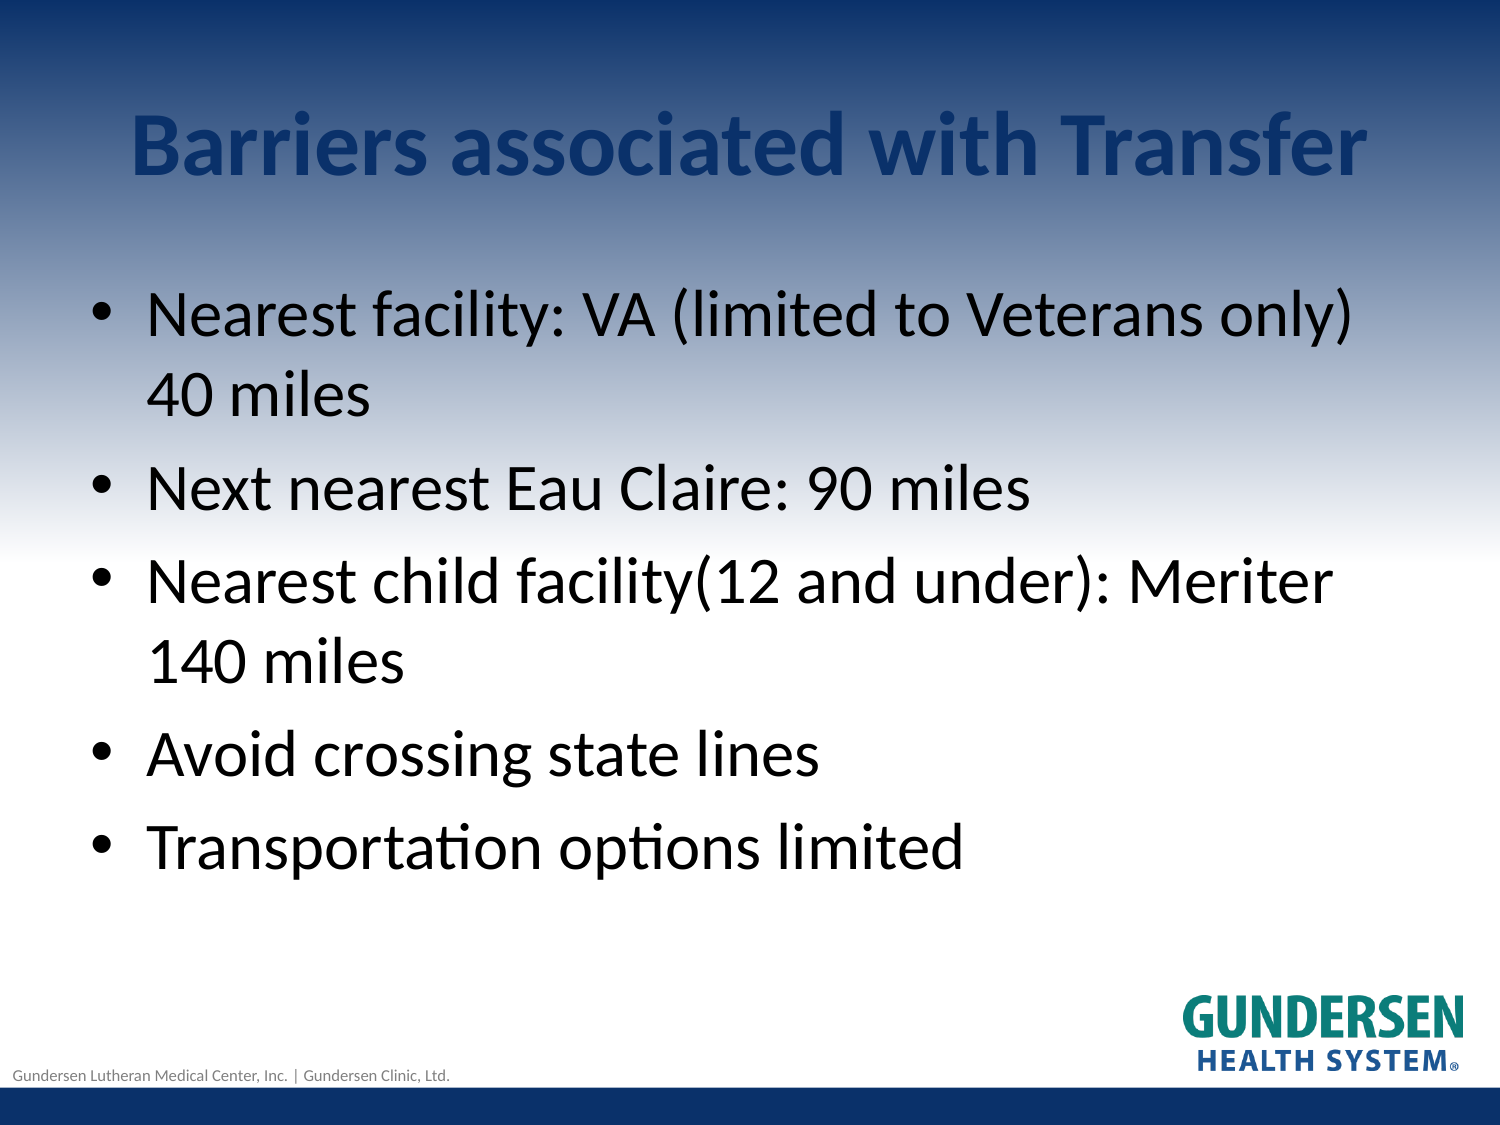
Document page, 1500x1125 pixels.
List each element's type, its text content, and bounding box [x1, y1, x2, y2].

title Barriers associated with Transfer [75, 45, 1425, 233]
list Nearest facility: VA (limited to Veterans only) 40 miles Next nearest Eau Claire: 90 miles Nearest child facility(12 and under): Meriter 140 miles Avoid crossing state lines Transportation options limited [75, 262, 1425, 1005]
picture [1183, 995, 1463, 1071]
